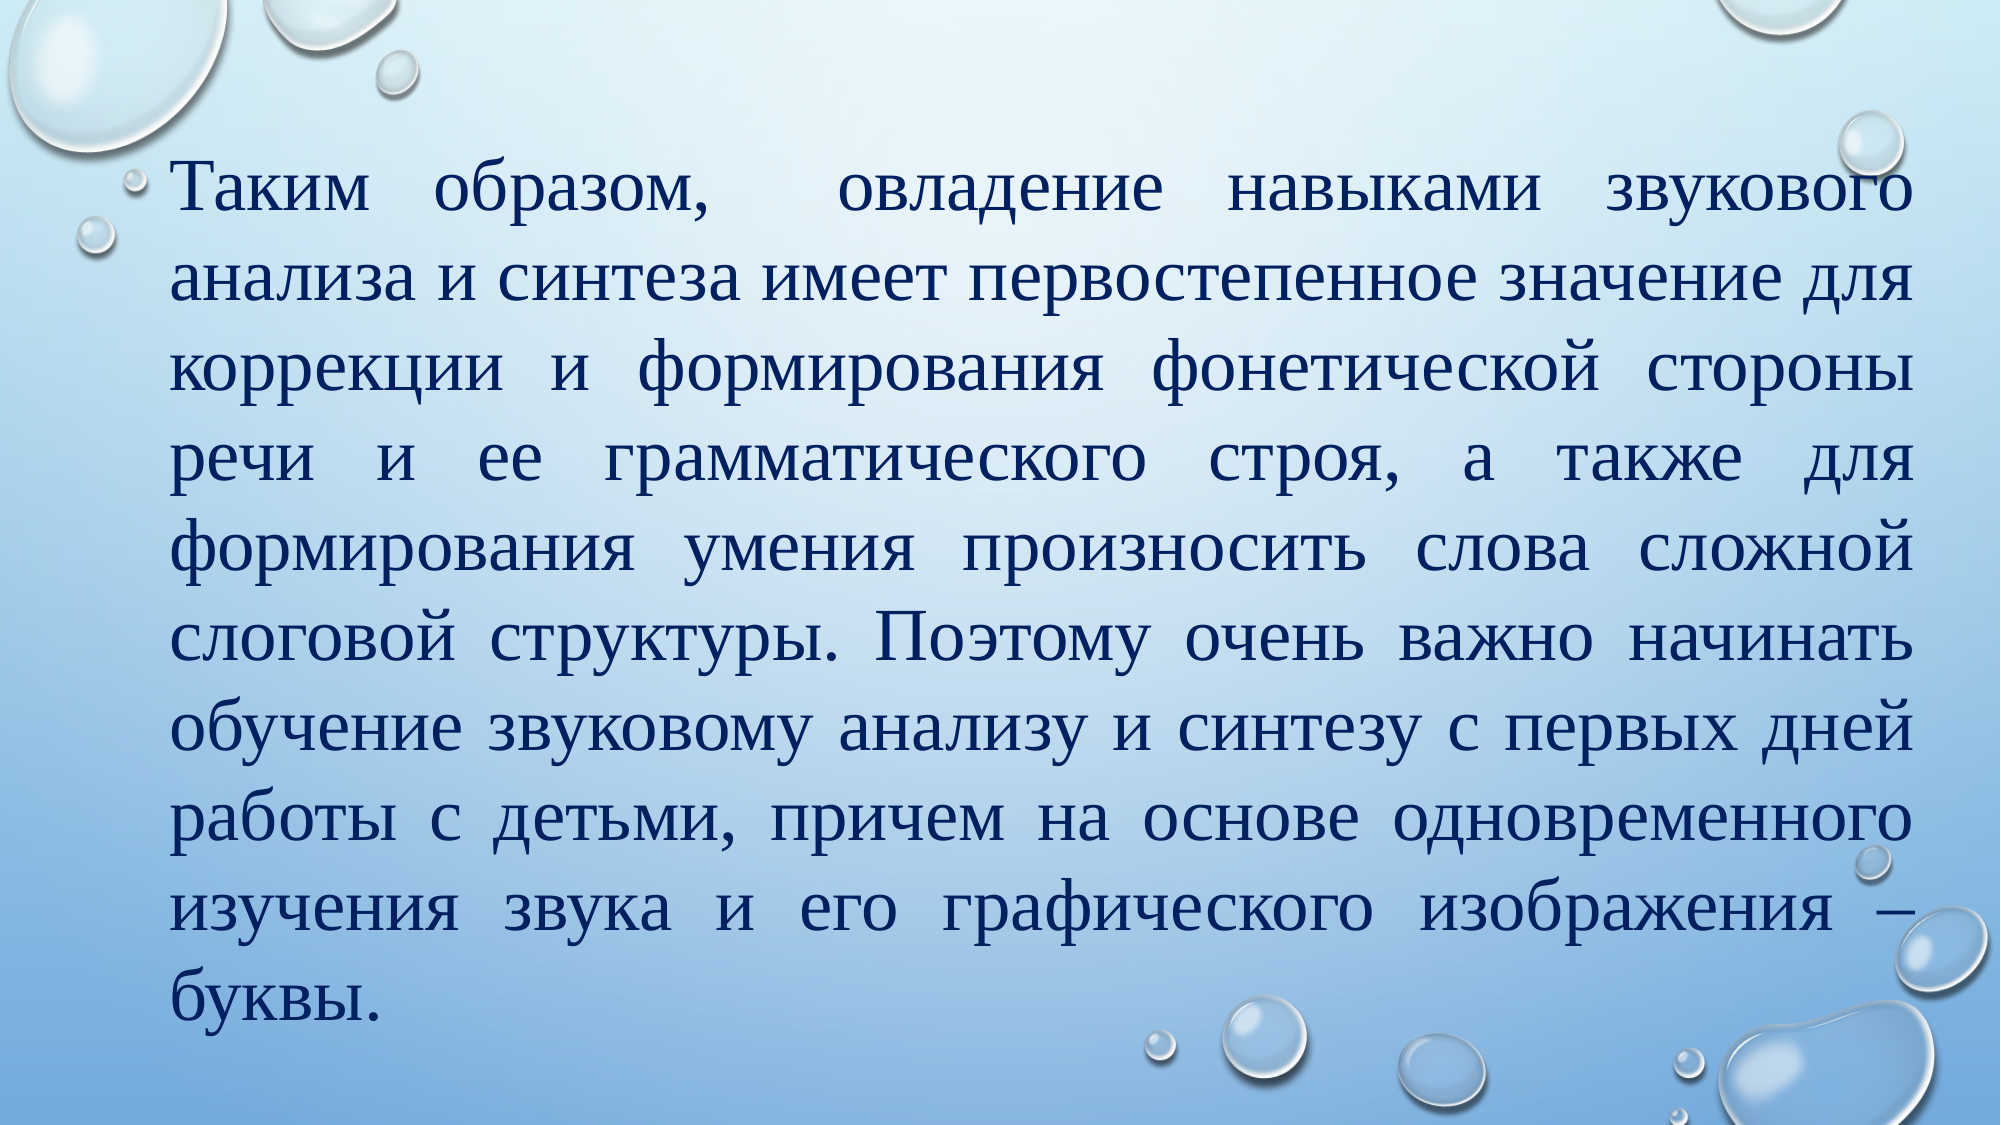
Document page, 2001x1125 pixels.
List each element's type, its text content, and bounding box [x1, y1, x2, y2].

picture [0, 0, 2000, 1125]
text_box Таким образом, овладение навыками звукового анализа и синтеза имеет первостепенное значение для коррекции и формирования фонетической стороны речи и ее грамматического строя, а также для формирования умения произносить слова сложной слоговой структуры. Поэтому очень важно начинать обучение звуковому анализу и синтезу с первых дней работы с детьми, причем на основе одновременного изучения звука и его графического изображения – буквы. [154, 127, 1932, 1043]
